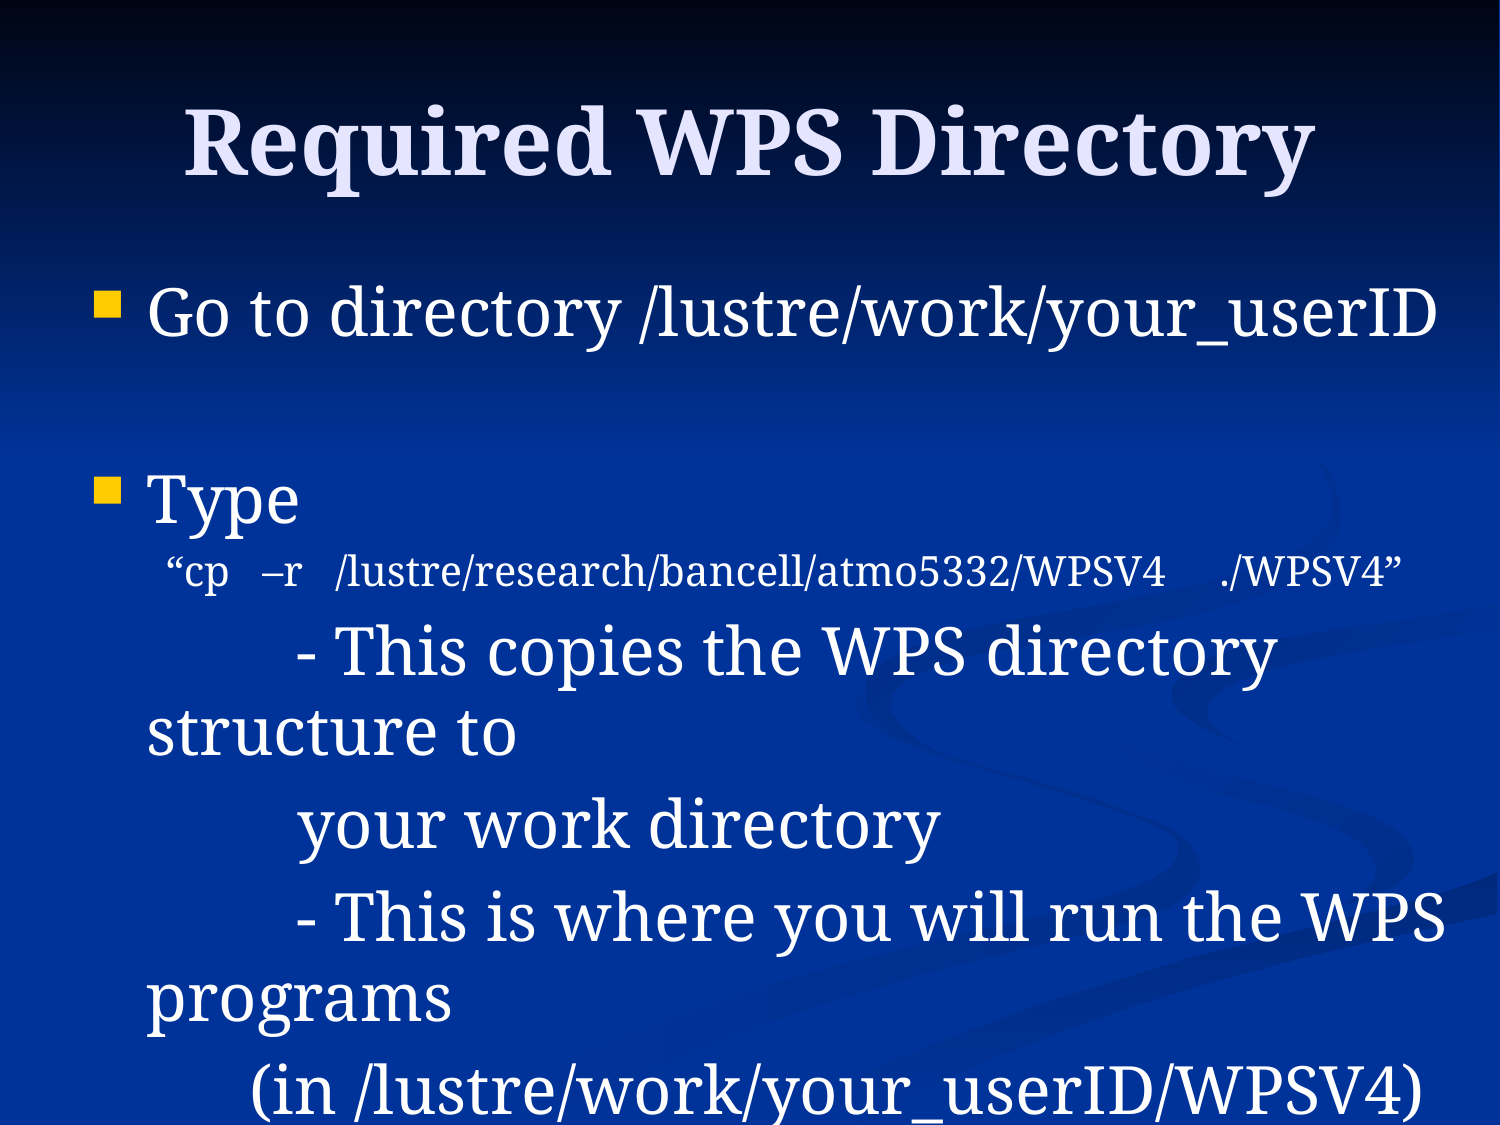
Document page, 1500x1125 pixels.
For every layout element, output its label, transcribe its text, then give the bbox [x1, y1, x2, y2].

list Go to directory /lustre/work/your_userID Type “cp –r /lustre/research/bancell/atmo5332/WPSV4 ./WPSV4” - This copies the WPS directory structure to your work directory - This is where you will run the WPS programs (in /lustre/work/your_userID/WPSV4) [74, 262, 1500, 1006]
title Required WPS Directory [74, 44, 1426, 233]
